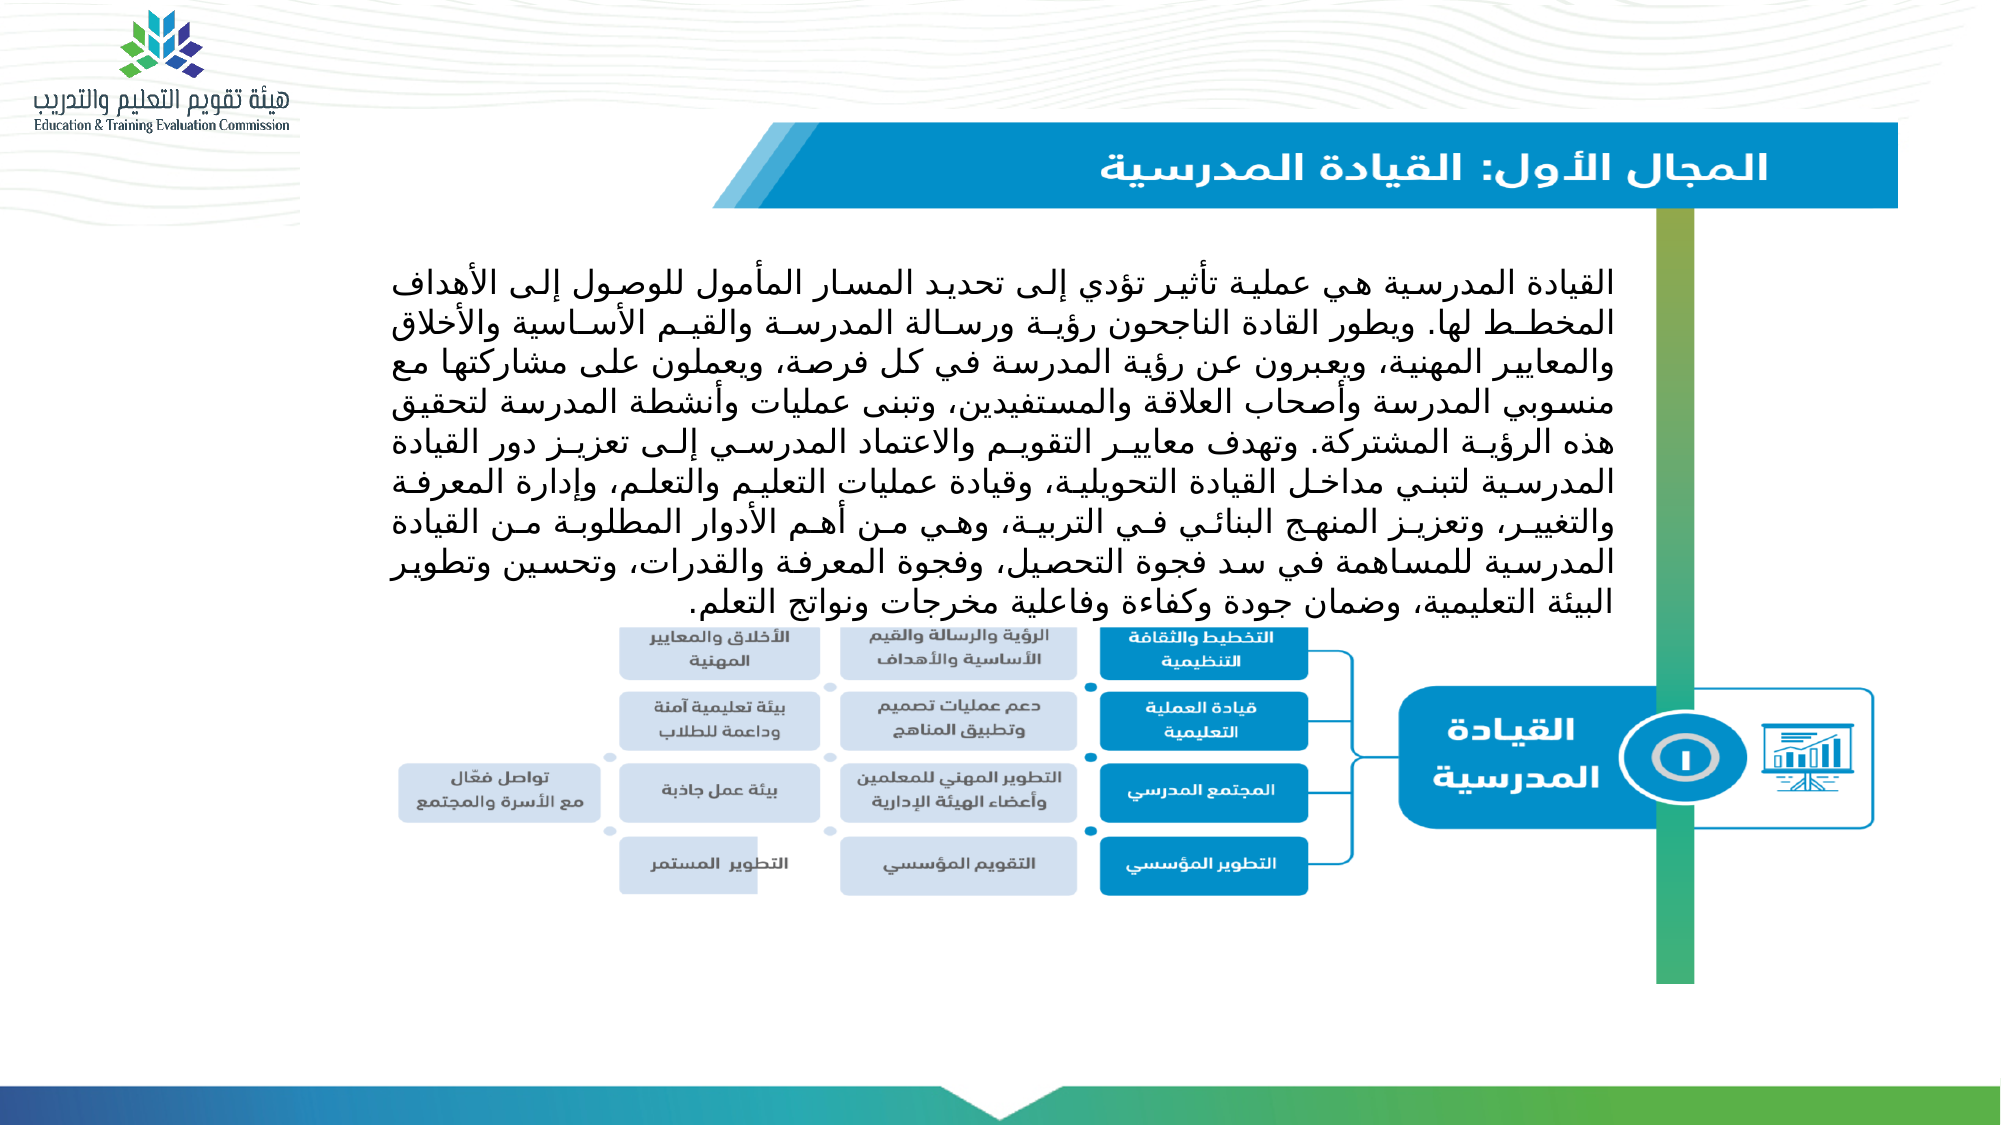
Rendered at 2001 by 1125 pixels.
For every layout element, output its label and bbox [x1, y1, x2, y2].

text_box [300, 109, 1898, 984]
picture [0, 0, 2001, 1125]
